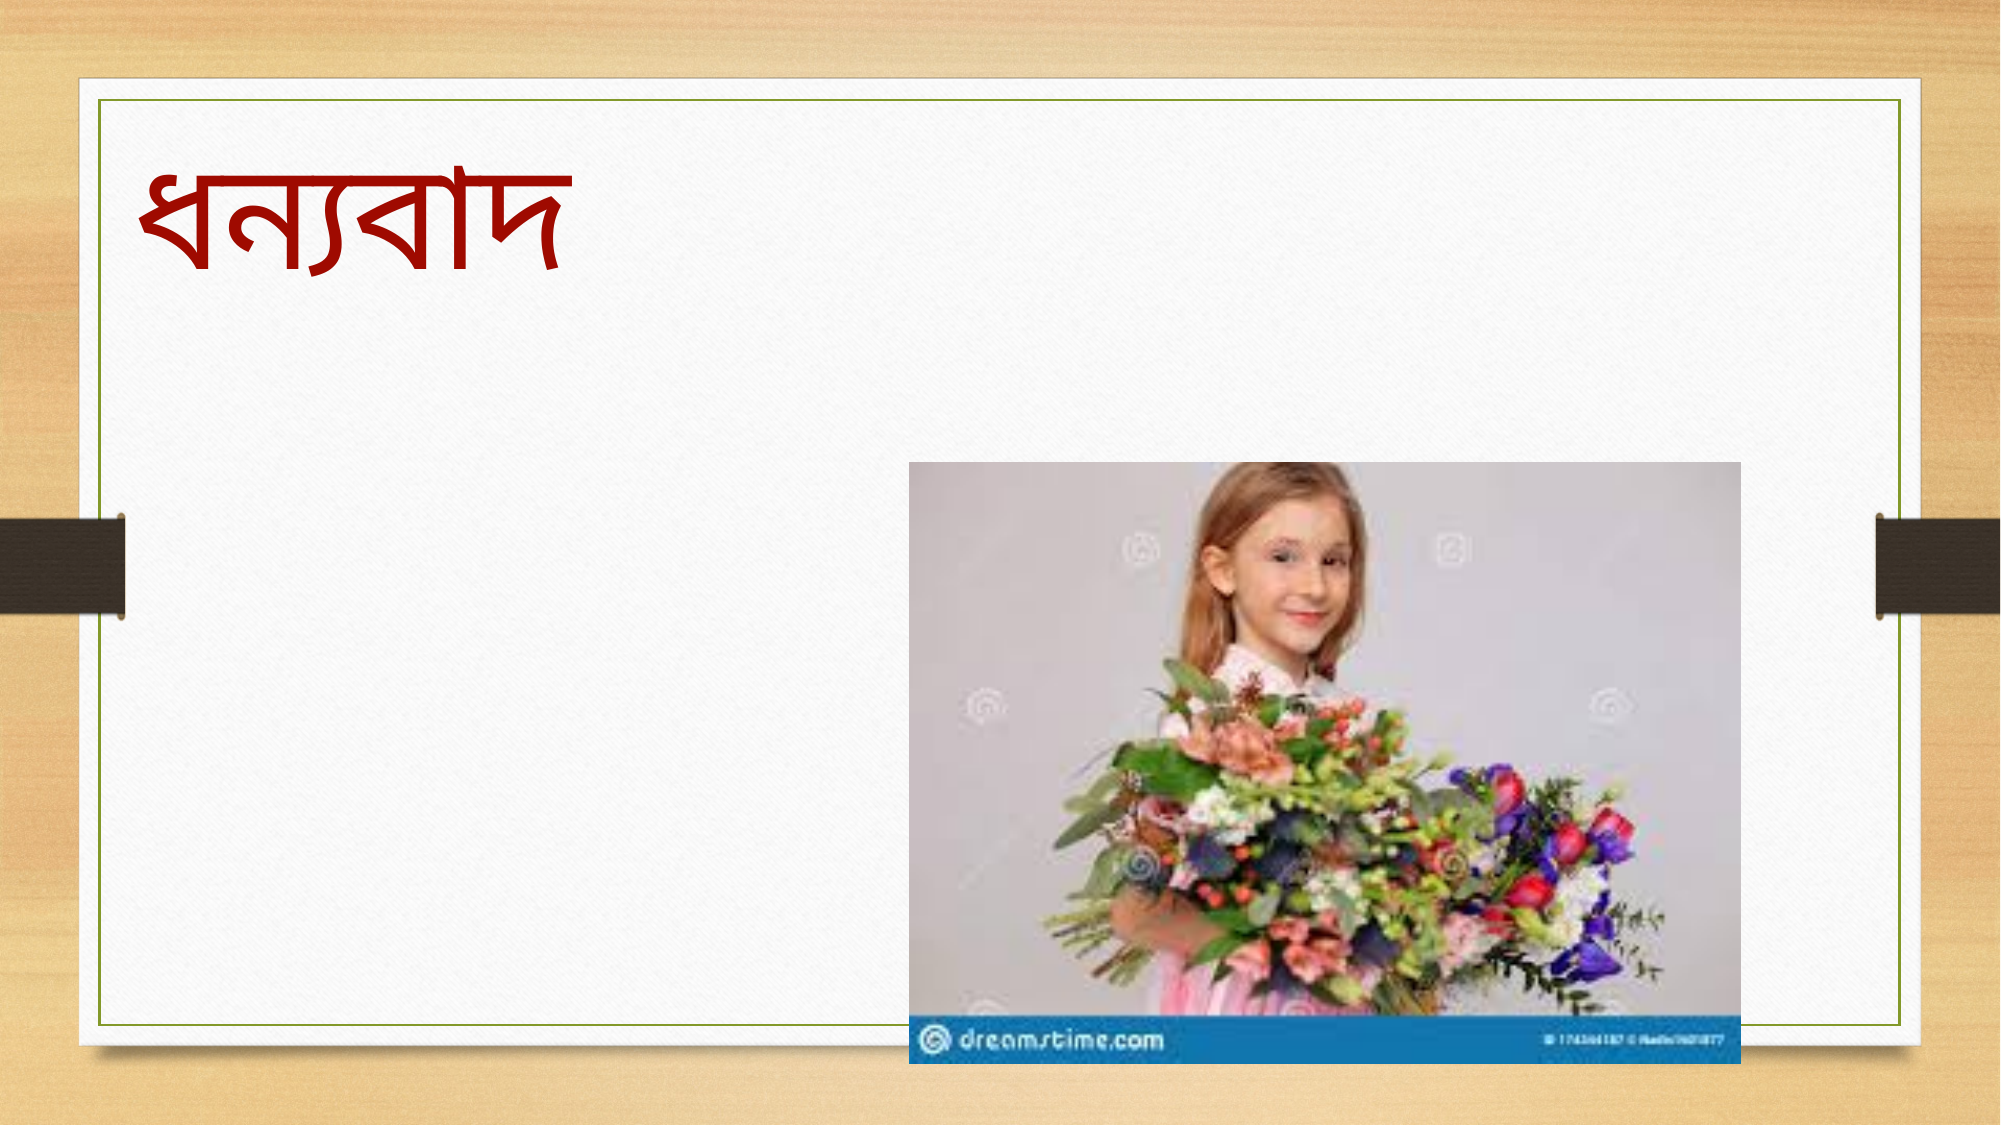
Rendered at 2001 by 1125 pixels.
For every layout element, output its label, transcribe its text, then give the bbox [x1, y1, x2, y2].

picture [0, 0, 2001, 1125]
text_box ধন্যবাদ [118, 112, 1298, 307]
